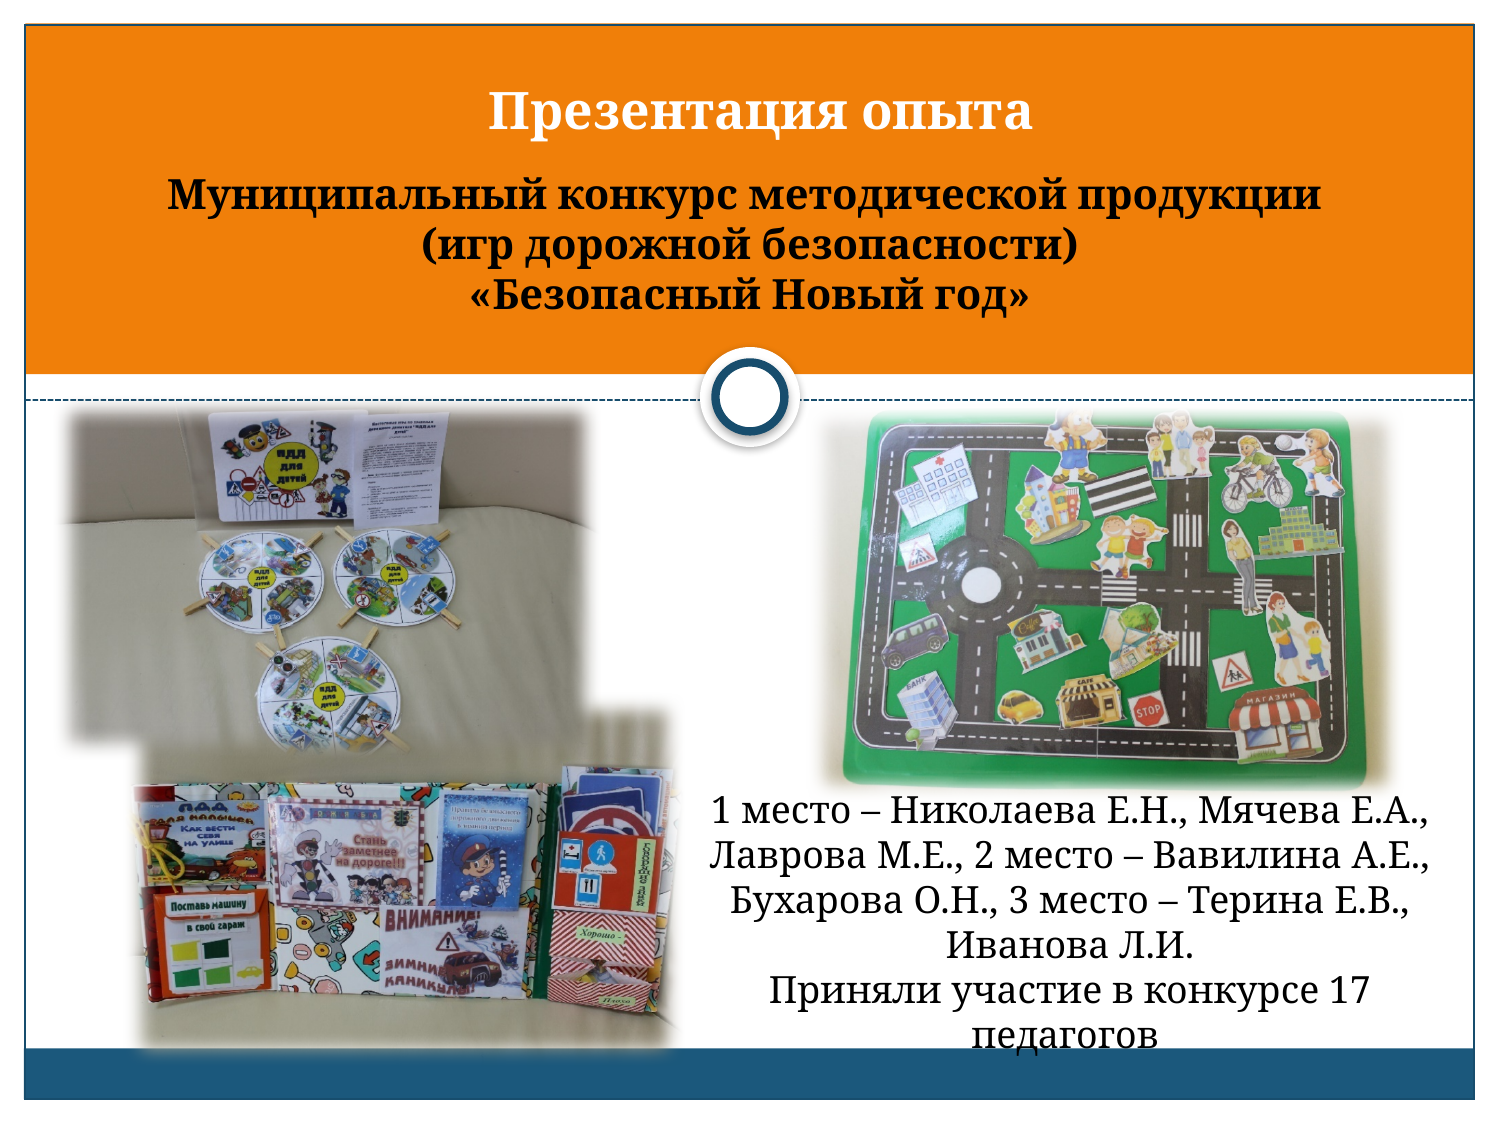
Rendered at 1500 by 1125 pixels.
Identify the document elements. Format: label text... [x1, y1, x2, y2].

text_box Муниципальный конкурс методической продукции (игр дорожной безопасности) «Безопасный Новый год» [53, 160, 1436, 325]
text_box 1 место – Николаева Е.Н., Мячева Е.А., Лаврова М.Е., 2 место – Вавилина А.Е., Бухарова О.Н., 3 место – Терина Е.В., Иванова Л.И. Приняли участие в конкурсе 17 педагогов [691, 778, 1459, 1064]
picture [806, 404, 1404, 803]
title Презентация опыта [123, 69, 1399, 147]
picture [51, 394, 686, 1067]
